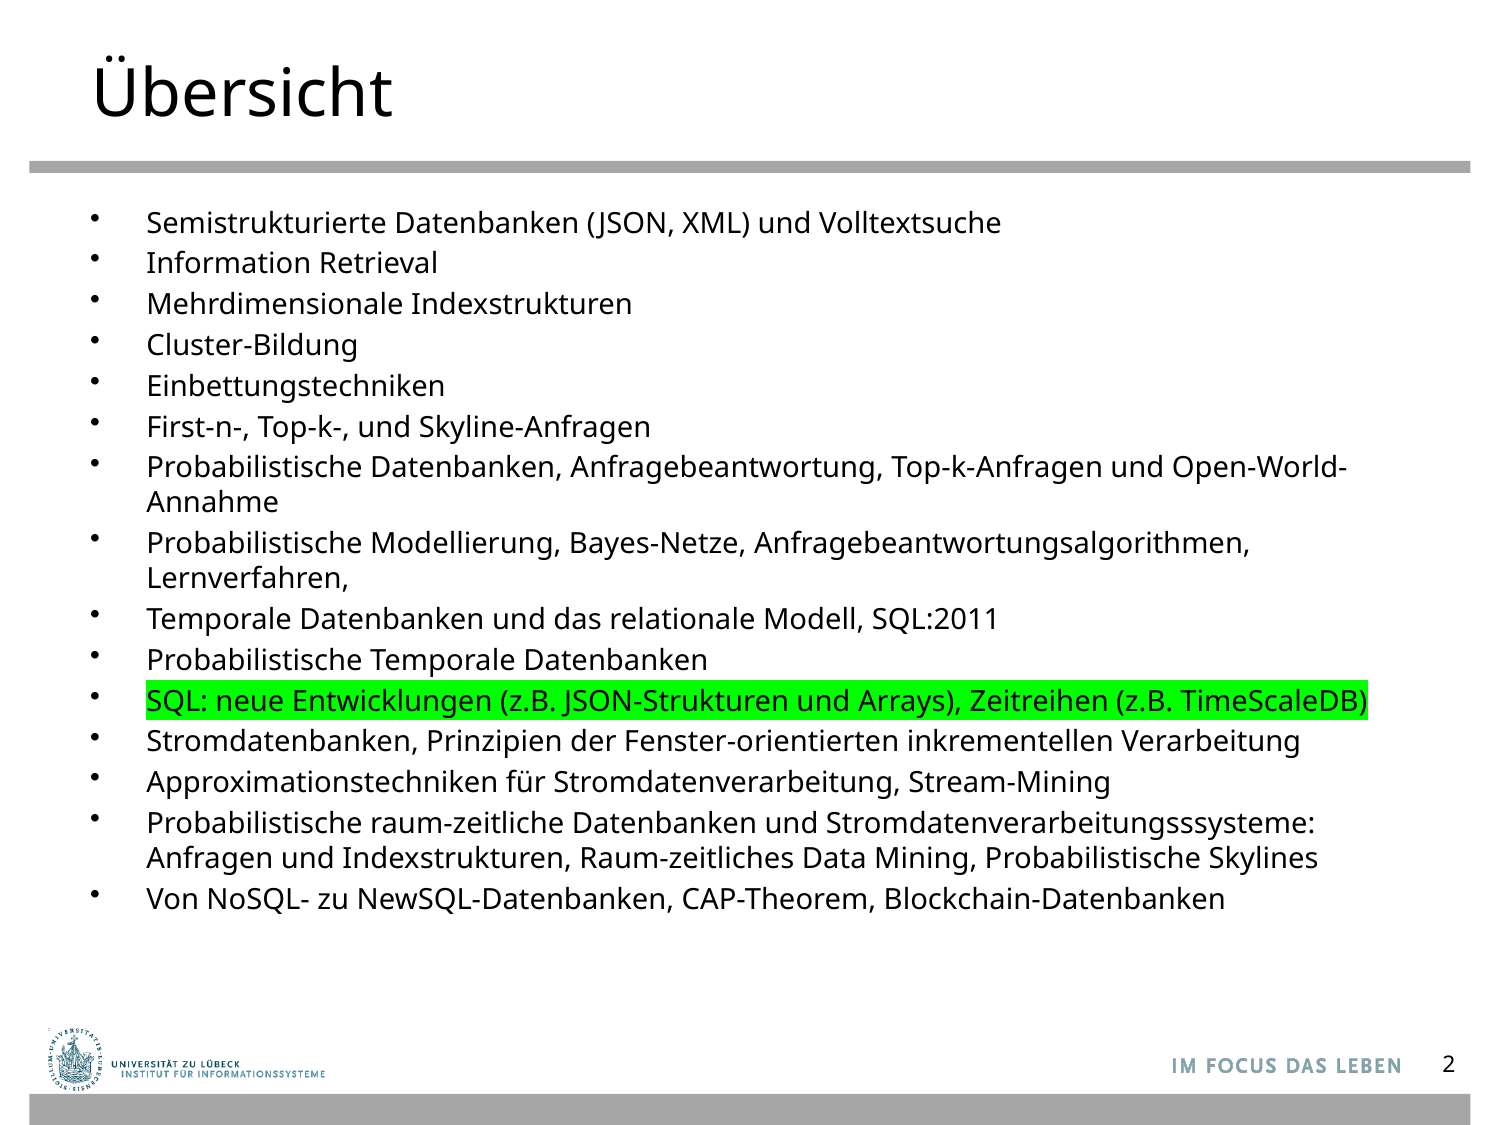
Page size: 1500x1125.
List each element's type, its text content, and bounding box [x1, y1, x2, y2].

list Semistrukturierte Datenbanken (JSON, XML) und Volltextsuche Information Retrieval Mehrdimensionale Indexstrukturen Cluster-Bildung Einbettungstechniken First-n-, Top-k-, und Skyline-Anfragen Probabilistische Datenbanken, Anfragebeantwortung, Top-k-Anfragen und Open-World-Annahme Probabilistische Modellierung, Bayes-Netze, Anfragebeantwortungsalgorithmen, Lernverfahren, Temporale Datenbanken und das relationale Modell, SQL:2011 Probabilistische Temporale Datenbanken SQL: neue Entwicklungen (z.B. JSON-Strukturen und Arrays), Zeitreihen (z.B. TimeScaleDB) Stromdatenbanken, Prinzipien der Fenster-orientierten inkrementellen Verarbeitung Approximationstechniken für Stromdatenverarbeitung, Stream-Mining Probabilistische raum-zeitliche Datenbanken und Stromdatenverarbeitungsssysteme: Anfragen und Indexstrukturen, Raum-zeitliches Data Mining, Probabilistische Skylines Von NoSQL- zu NewSQL-Datenbanken, CAP-Theorem, Blockchain-Datenbanken [75, 196, 1425, 1012]
title Übersicht [76, 42, 1427, 126]
picture [1173, 1058, 1305, 1073]
slide_number 2 [1305, 1050, 1471, 1083]
